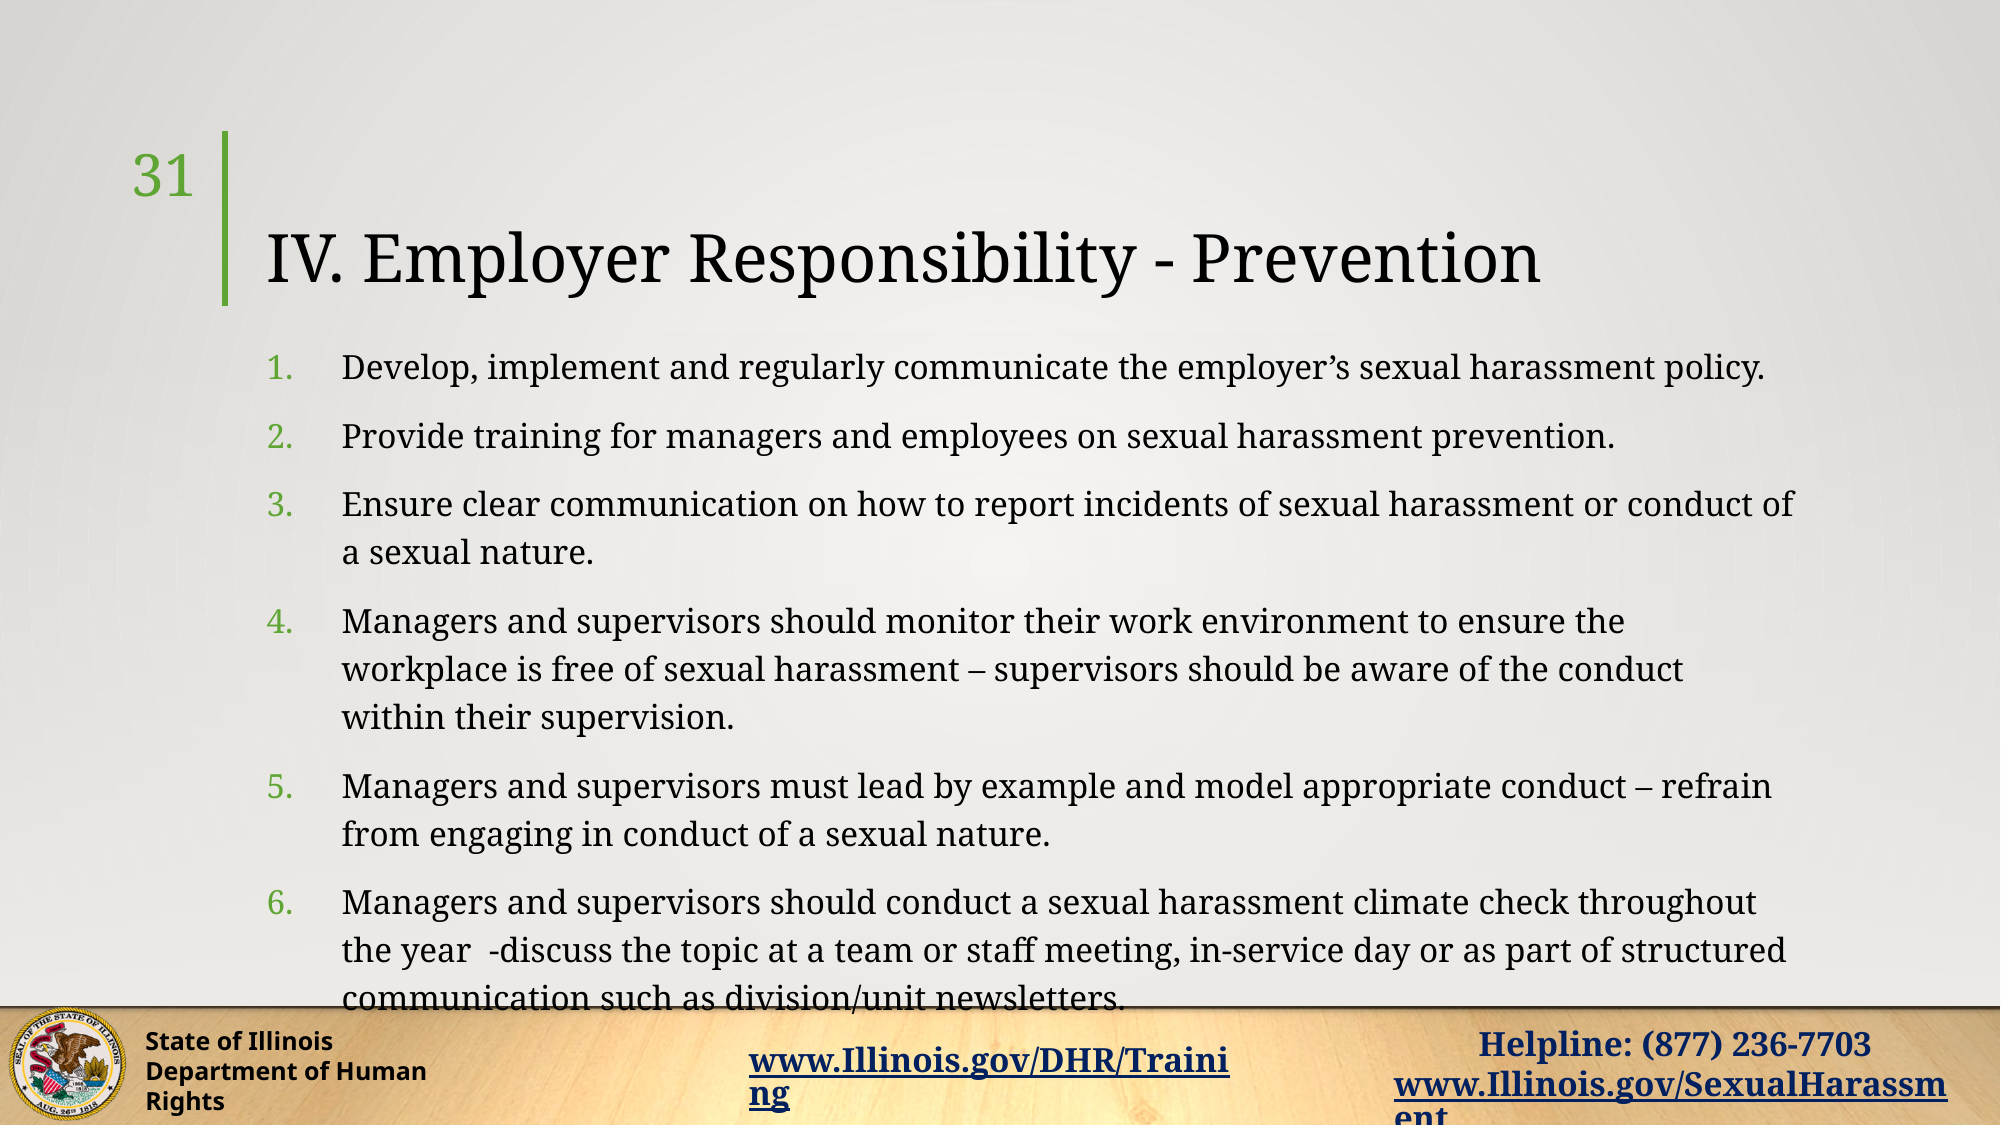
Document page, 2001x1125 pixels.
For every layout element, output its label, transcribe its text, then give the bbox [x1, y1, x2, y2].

list Develop, implement and regularly communicate the employer’s sexual harassment policy. Provide training for managers and employees on sexual harassment prevention. Ensure clear communication on how to report incidents of sexual harassment or conduct of a sexual nature. Managers and supervisors should monitor their work environment to ensure the workplace is free of sexual harassment – supervisors should be aware of the conduct within their supervision. Managers and supervisors must lead by example and model appropriate conduct – refrain from engaging in conduct of a sexual nature. Managers and supervisors should conduct a sexual harassment climate check throughout the year -discuss the topic at a team or staff meeting, in-service day or as part of structured communication such as division/unit newsletters. [251, 330, 1814, 897]
picture [1420, 1115, 1426, 1125]
slide_number 31 [78, 131, 212, 214]
picture [0, 1005, 2000, 1125]
title IV. Employer Responsibility - Prevention [251, 131, 1814, 305]
